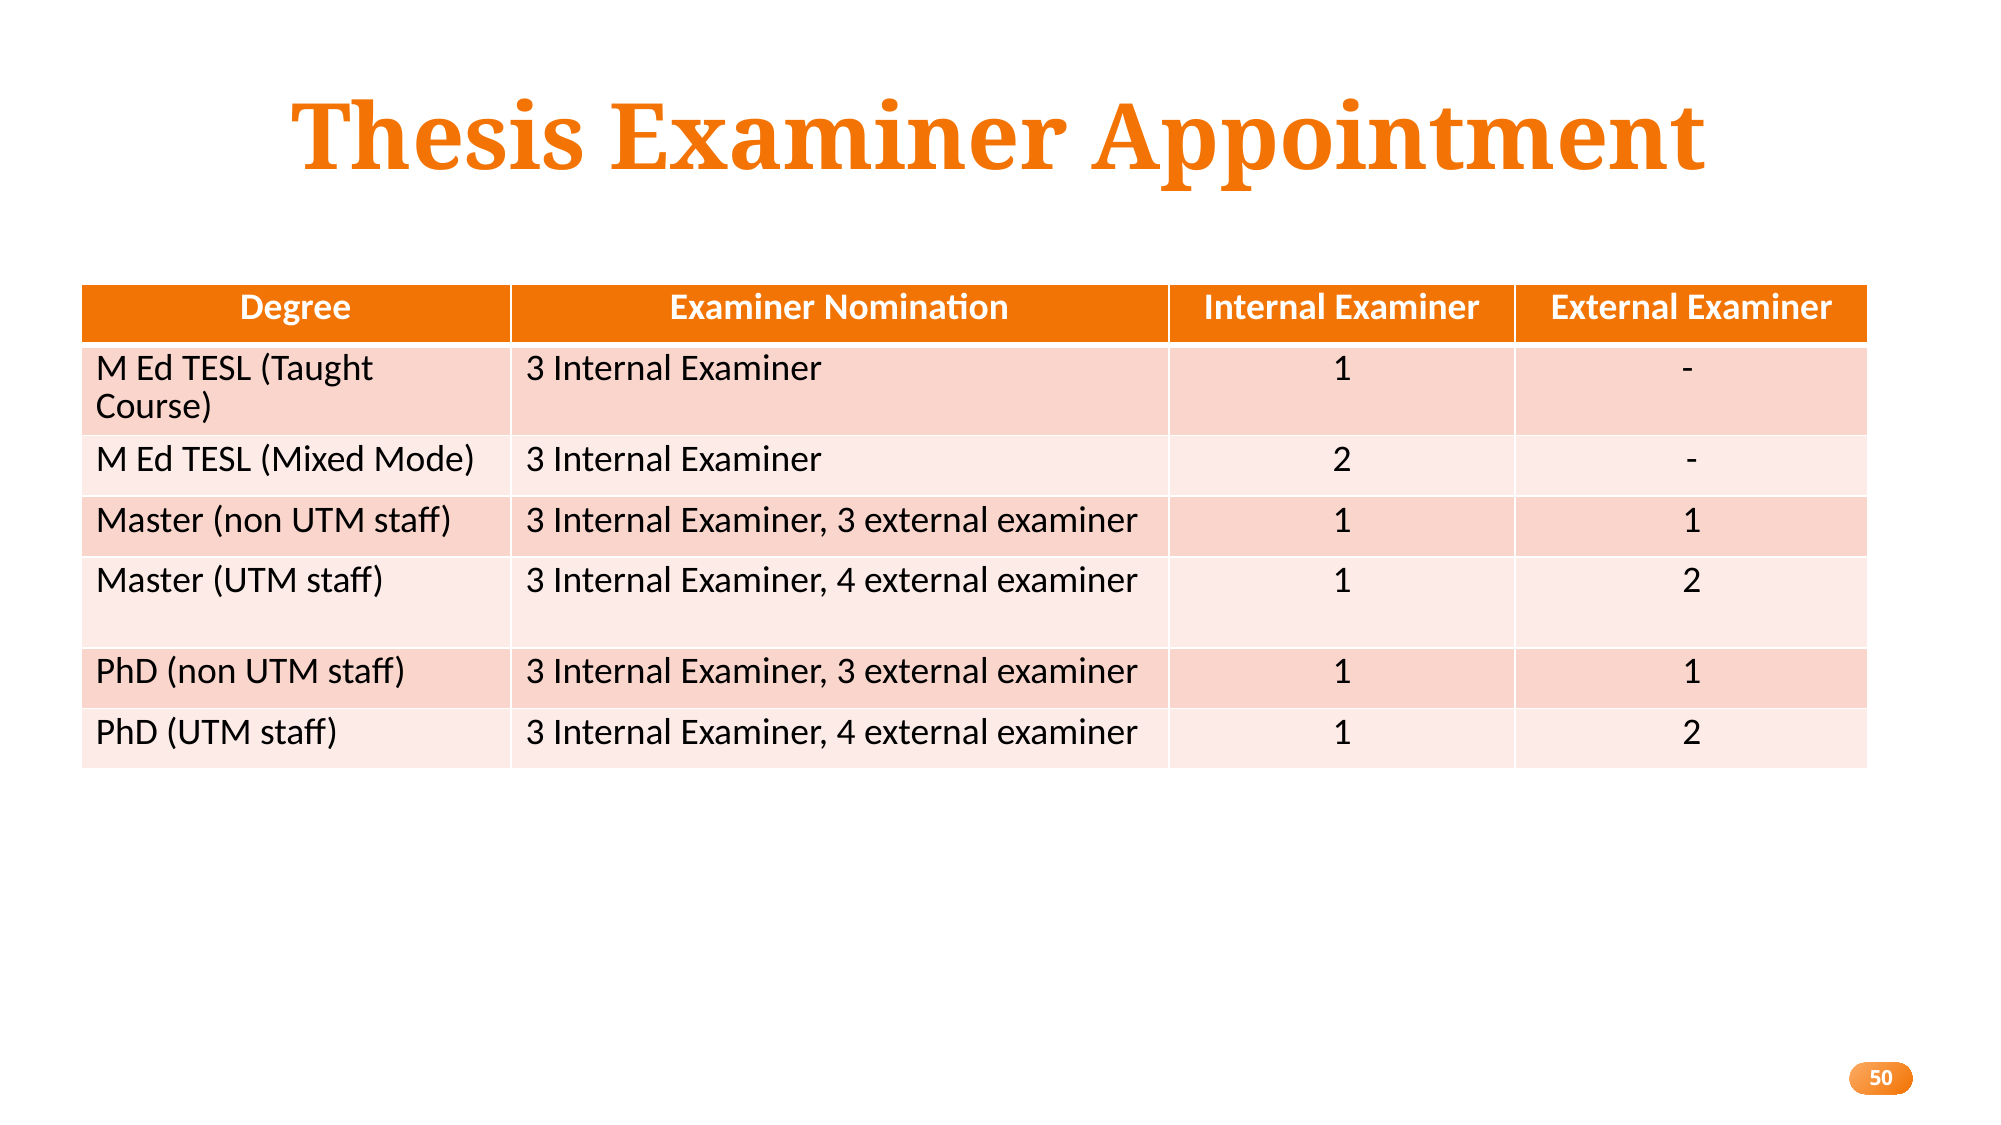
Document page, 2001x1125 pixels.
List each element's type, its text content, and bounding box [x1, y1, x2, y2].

table_cell 1 [1170, 709, 1514, 768]
table_cell 1 [1170, 348, 1514, 435]
table_cell M Ed TESL (Taught Course) [82, 348, 510, 435]
table_cell 3 Internal Examiner [512, 348, 1168, 435]
table_cell 3 Internal Examiner, 3 external examiner [512, 649, 1168, 708]
table_cell M Ed TESL (Mixed Mode) [82, 436, 510, 495]
table_cell 1 [1516, 649, 1867, 708]
title Thesis Examiner Appointment [87, 66, 1913, 213]
table_header Degree [82, 285, 510, 342]
table_cell Master (non UTM staff) [82, 497, 510, 556]
table_header Internal Examiner [1170, 285, 1514, 342]
table_cell 1 [1170, 497, 1514, 556]
table_header Examiner Nomination [512, 285, 1168, 342]
table_cell 1 [1170, 558, 1514, 647]
table_cell 3 Internal Examiner [512, 436, 1168, 495]
table_cell Master (UTM staff) [82, 558, 510, 647]
table_cell PhD (UTM staff) [82, 709, 510, 768]
table_cell 2 [1516, 709, 1867, 768]
table_cell 1 [1516, 497, 1867, 556]
table_cell - [1516, 348, 1867, 435]
table_header External Examiner [1516, 285, 1867, 342]
table_cell 2 [1516, 558, 1867, 647]
table_cell 1 [1170, 649, 1514, 708]
table_cell 3 Internal Examiner, 4 external examiner [512, 709, 1168, 768]
table_cell 3 Internal Examiner, 3 external examiner [512, 497, 1168, 556]
table_cell - [1516, 436, 1867, 495]
table_cell 3 Internal Examiner, 4 external examiner [512, 558, 1168, 647]
table_cell PhD (non UTM staff) [82, 649, 510, 708]
table_cell 2 [1170, 436, 1514, 495]
